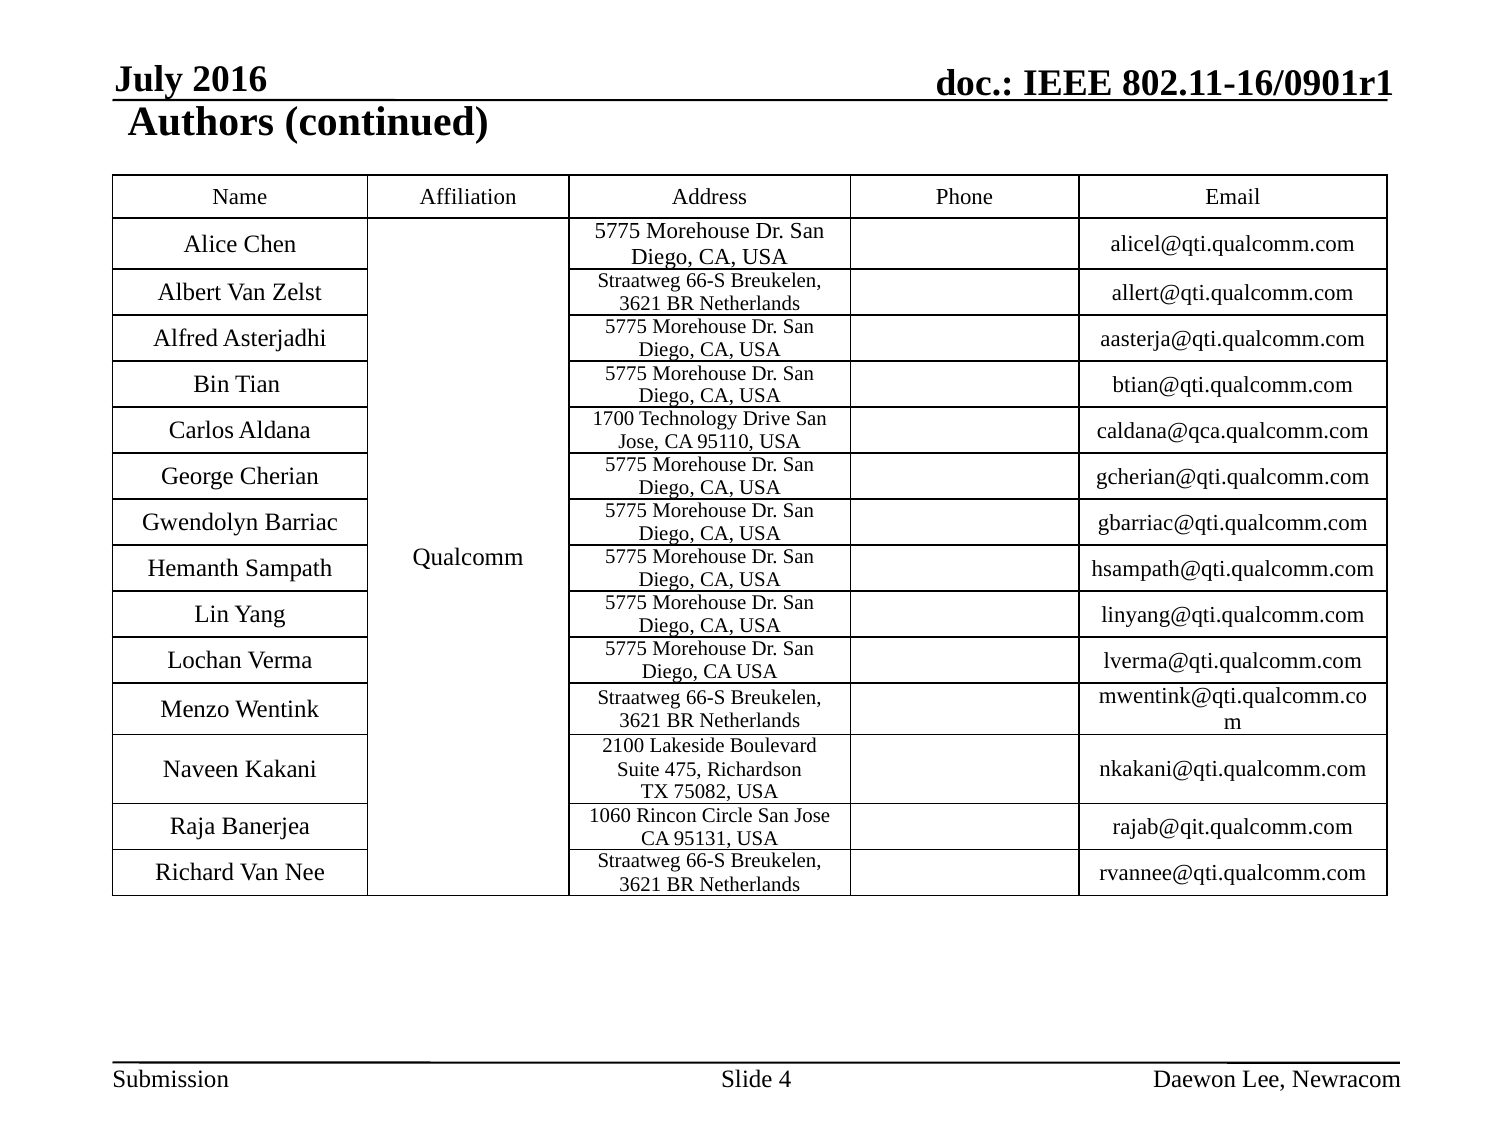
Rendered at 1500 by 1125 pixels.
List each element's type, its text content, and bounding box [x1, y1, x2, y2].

table_cell [851, 500, 1078, 544]
table_cell Bin Tian [113, 362, 367, 406]
table_cell Straatweg 66-S Breukelen, 3621 BR Netherlands [570, 684, 850, 734]
footer Daewon Lee, Newracom [878, 1061, 1402, 1093]
table_cell Straatweg 66-S Breukelen, 3621 BR Netherlands [570, 270, 850, 314]
table_header Name [113, 176, 367, 217]
table_cell [851, 804, 1078, 849]
table_cell Lochan Verma [113, 638, 367, 682]
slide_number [114, 54, 423, 100]
table_cell Menzo Wentink [113, 684, 367, 734]
table_cell 5775 Morehouse Dr. San Diego, CA, USA [570, 219, 850, 268]
table_header Affiliation [368, 176, 568, 217]
table_cell Lin Yang [113, 592, 367, 636]
table_cell rvannee@qti.qualcomm.com [1080, 850, 1386, 895]
table_cell [851, 546, 1078, 590]
table_cell 5775 Morehouse Dr. San Diego, CA, USA [570, 500, 850, 544]
table_cell [851, 454, 1078, 498]
table_cell 5775 Morehouse Dr. San Diego, CA USA [570, 638, 850, 682]
table_cell [851, 592, 1078, 636]
table_cell Carlos Aldana [113, 408, 367, 452]
table_cell 5775 Morehouse Dr. San Diego, CA, USA [570, 362, 850, 406]
table_cell [851, 219, 1078, 268]
table_cell Richard Van Nee [113, 850, 367, 895]
table_cell [851, 638, 1078, 682]
table_cell lverma@qti.qualcomm.com [1080, 638, 1386, 682]
table_cell Albert Van Zelst [113, 270, 367, 314]
table_cell gcherian@qti.qualcomm.com [1080, 454, 1386, 498]
title Authors (continued) [112, 99, 1388, 138]
table_cell btian@qti.qualcomm.com [1080, 362, 1386, 406]
table_cell 1700 Technology Drive San Jose, CA 95110, USA [570, 408, 850, 452]
table_cell Qualcomm [368, 219, 568, 895]
table_cell 5775 Morehouse Dr. San Diego, CA, USA [570, 592, 850, 636]
table_cell alicel@qti.qualcomm.com [1080, 219, 1386, 268]
table_cell hsampath@qti.qualcomm.com [1080, 546, 1386, 590]
table_cell Straatweg 66-S Breukelen, 3621 BR Netherlands [570, 850, 850, 895]
table_cell [851, 684, 1078, 734]
table_cell [851, 735, 1078, 803]
table_cell [851, 850, 1078, 895]
table_cell [851, 408, 1078, 452]
table_cell mwentink@qti.qualcomm.com [1080, 684, 1386, 734]
table_cell Raja Banerjea [113, 804, 367, 849]
table_cell allert@qti.qualcomm.com [1080, 270, 1386, 314]
table_cell [851, 316, 1078, 360]
table_header Email [1080, 176, 1386, 217]
table_cell rajab@qit.qualcomm.com [1080, 804, 1386, 849]
table_header Phone [851, 176, 1078, 217]
slide_number Slide 4 [712, 1061, 800, 1123]
table_cell nkakani@qti.qualcomm.com [1080, 735, 1386, 803]
table_cell 2100 Lakeside Boulevard Suite 475, Richardson TX 75082, USA [570, 735, 850, 803]
table_cell [851, 362, 1078, 406]
table_cell George Cherian [113, 454, 367, 498]
table_cell gbarriac@qti.qualcomm.com [1080, 500, 1386, 544]
table_cell Alice Chen [113, 219, 367, 268]
table_cell 5775 Morehouse Dr. San Diego, CA, USA [570, 546, 850, 590]
table_header Address [570, 176, 850, 217]
table_cell Naveen Kakani [113, 735, 367, 803]
table_cell caldana@qca.qualcomm.com [1080, 408, 1386, 452]
table_cell linyang@qti.qualcomm.com [1080, 592, 1386, 636]
table_cell Hemanth Sampath [113, 546, 367, 590]
table_cell 5775 Morehouse Dr. San Diego, CA, USA [570, 316, 850, 360]
table_cell [851, 270, 1078, 314]
table_cell Gwendolyn Barriac [113, 500, 367, 544]
table_cell aasterja@qti.qualcomm.com [1080, 316, 1386, 360]
table_cell 5775 Morehouse Dr. San Diego, CA, USA [570, 454, 850, 498]
table_cell Alfred Asterjadhi [113, 316, 367, 360]
table_cell 1060 Rincon Circle San Jose CA 95131, USA [570, 804, 850, 849]
